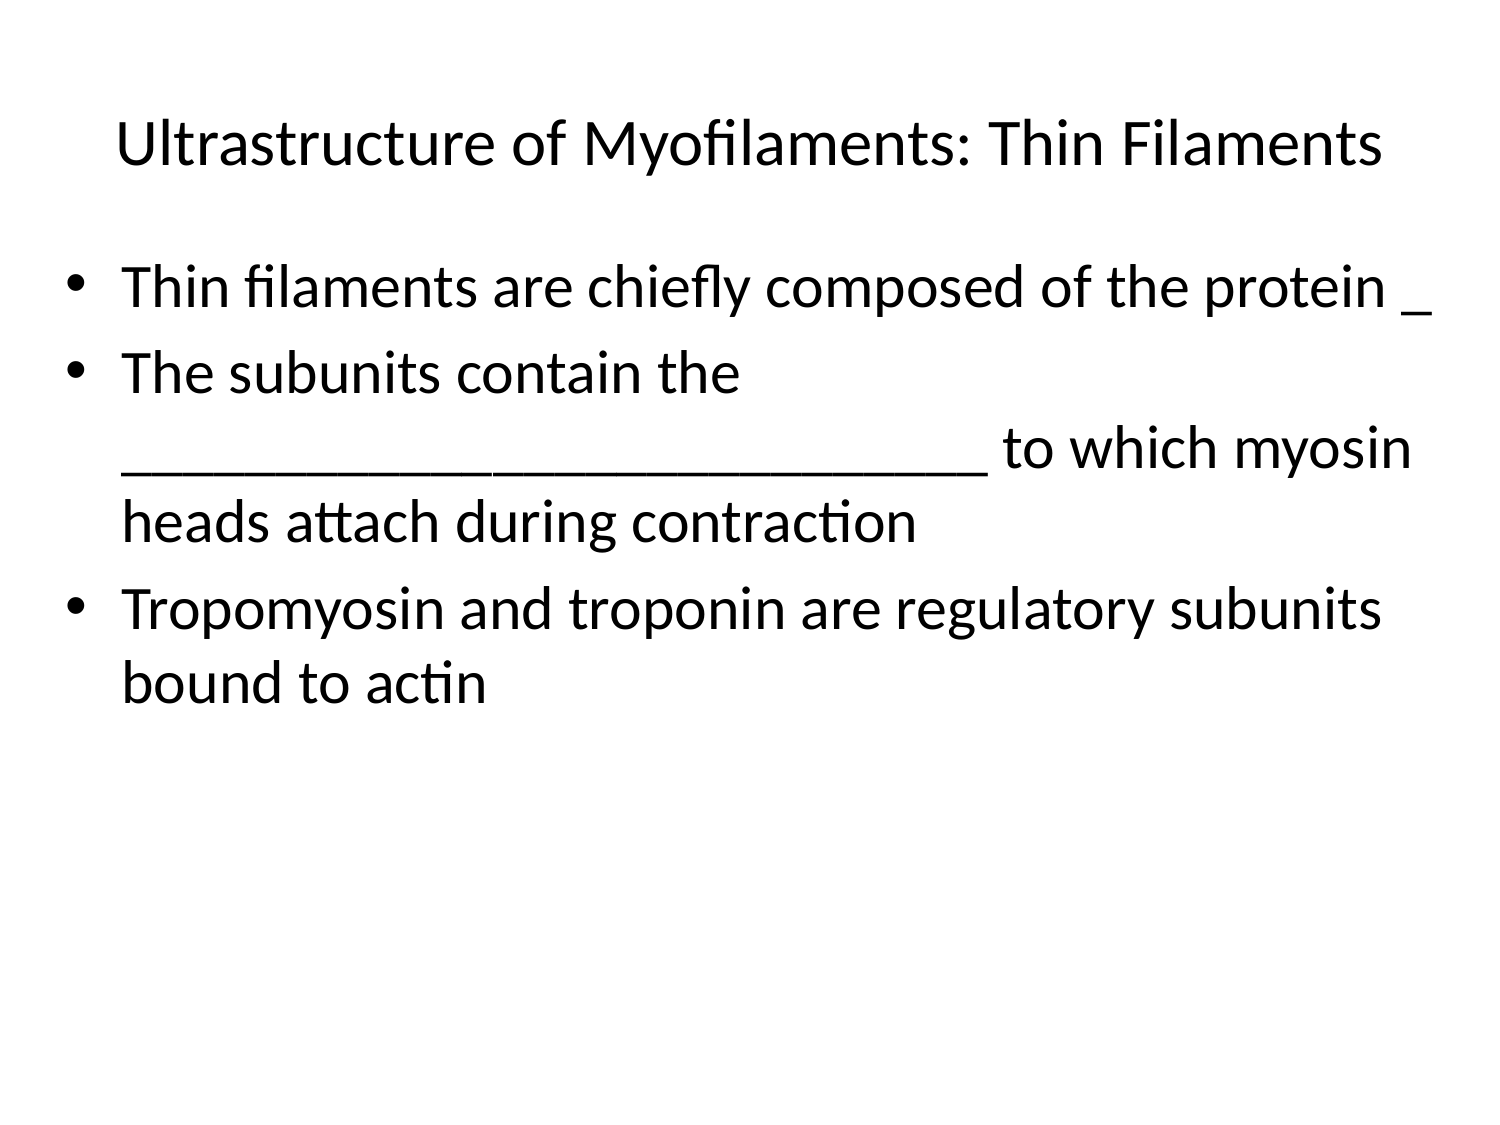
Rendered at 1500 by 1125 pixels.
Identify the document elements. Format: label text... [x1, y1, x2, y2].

list Thin filaments are chiefly composed of the protein _ The subunits contain the ____________________________ to which myosin heads attach during contraction Tropomyosin and troponin are regulatory subunits bound to actin [50, 237, 1463, 750]
title Ultrastructure of Myofilaments: Thin Filaments [75, 45, 1425, 233]
